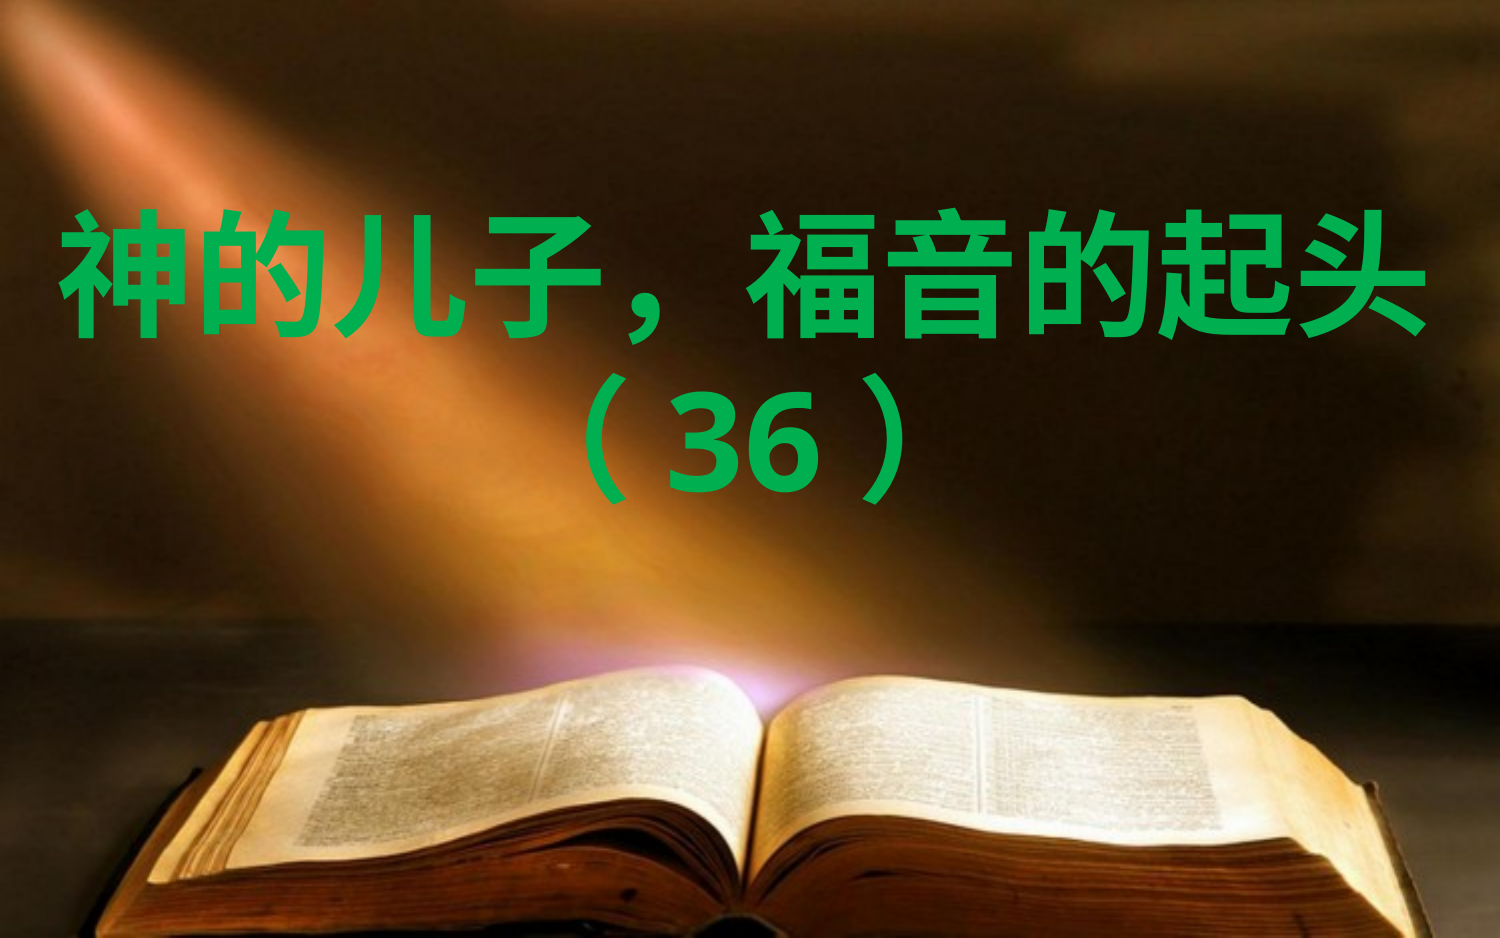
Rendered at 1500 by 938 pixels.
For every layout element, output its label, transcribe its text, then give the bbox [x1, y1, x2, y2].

text_box 神的儿子，福音的起头 （36） [41, 181, 1447, 526]
picture [0, 0, 1500, 938]
